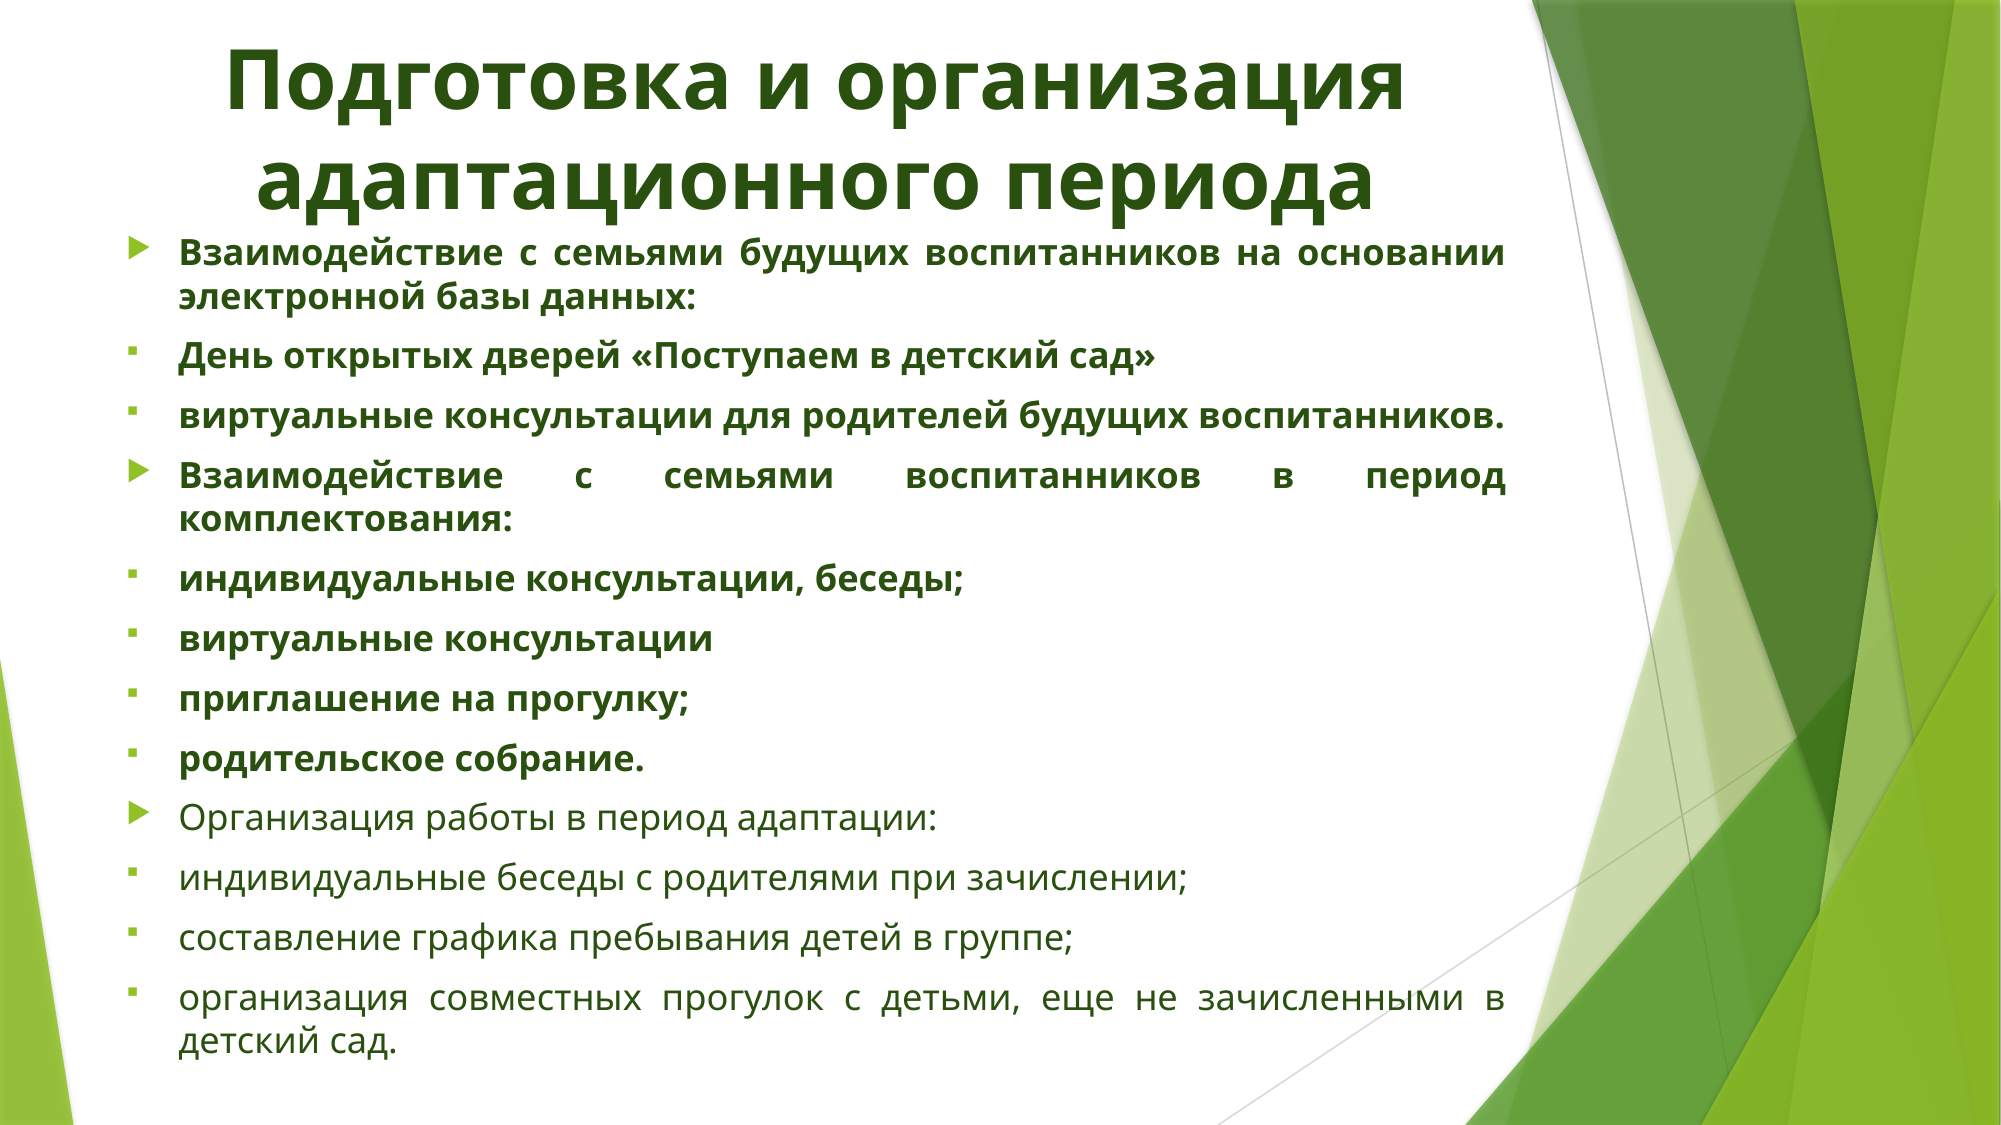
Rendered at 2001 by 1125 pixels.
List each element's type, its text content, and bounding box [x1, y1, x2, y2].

title Подготовка и организация адаптационного периода [111, 18, 1522, 222]
list Взаимодействие с семьями будущих воспитанников на основании электронной базы данных: День открытых дверей «Поступаем в детский сад» виртуальные консультации для родителей будущих воспитанников. Взаимодействие с семьями воспитанников в период комплектования: индивидуальные консультации, беседы; виртуальные консультации приглашение на прогулку; родительское собрание. Организация работы в период адаптации: индивидуальные беседы с родителями при зачислении; составление графика пребывания детей в группе; организация совместных прогулок с детьми, еще не зачисленными в детский сад. [111, 222, 1522, 1088]
